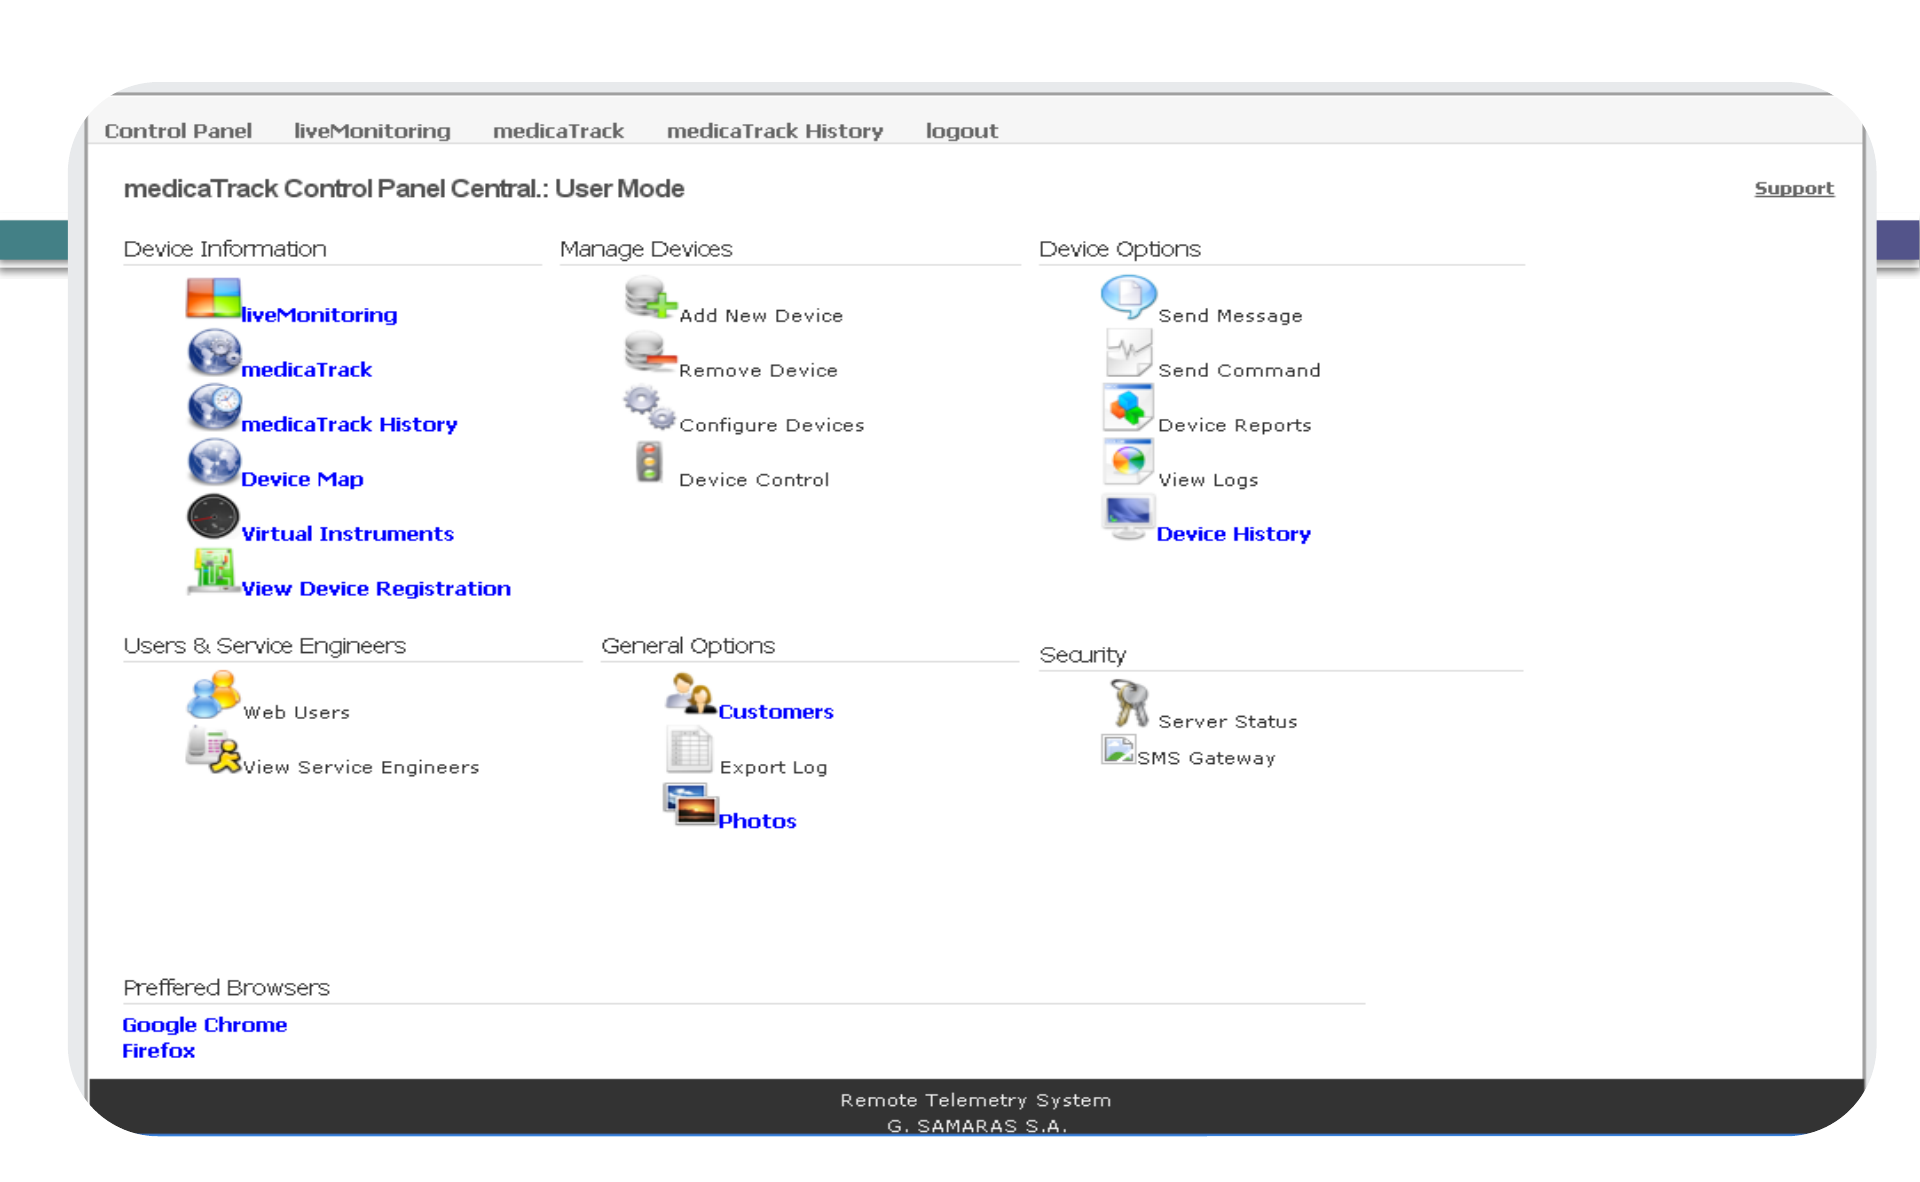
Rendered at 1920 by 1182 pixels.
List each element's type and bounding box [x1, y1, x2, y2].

picture [67, 81, 1877, 1137]
